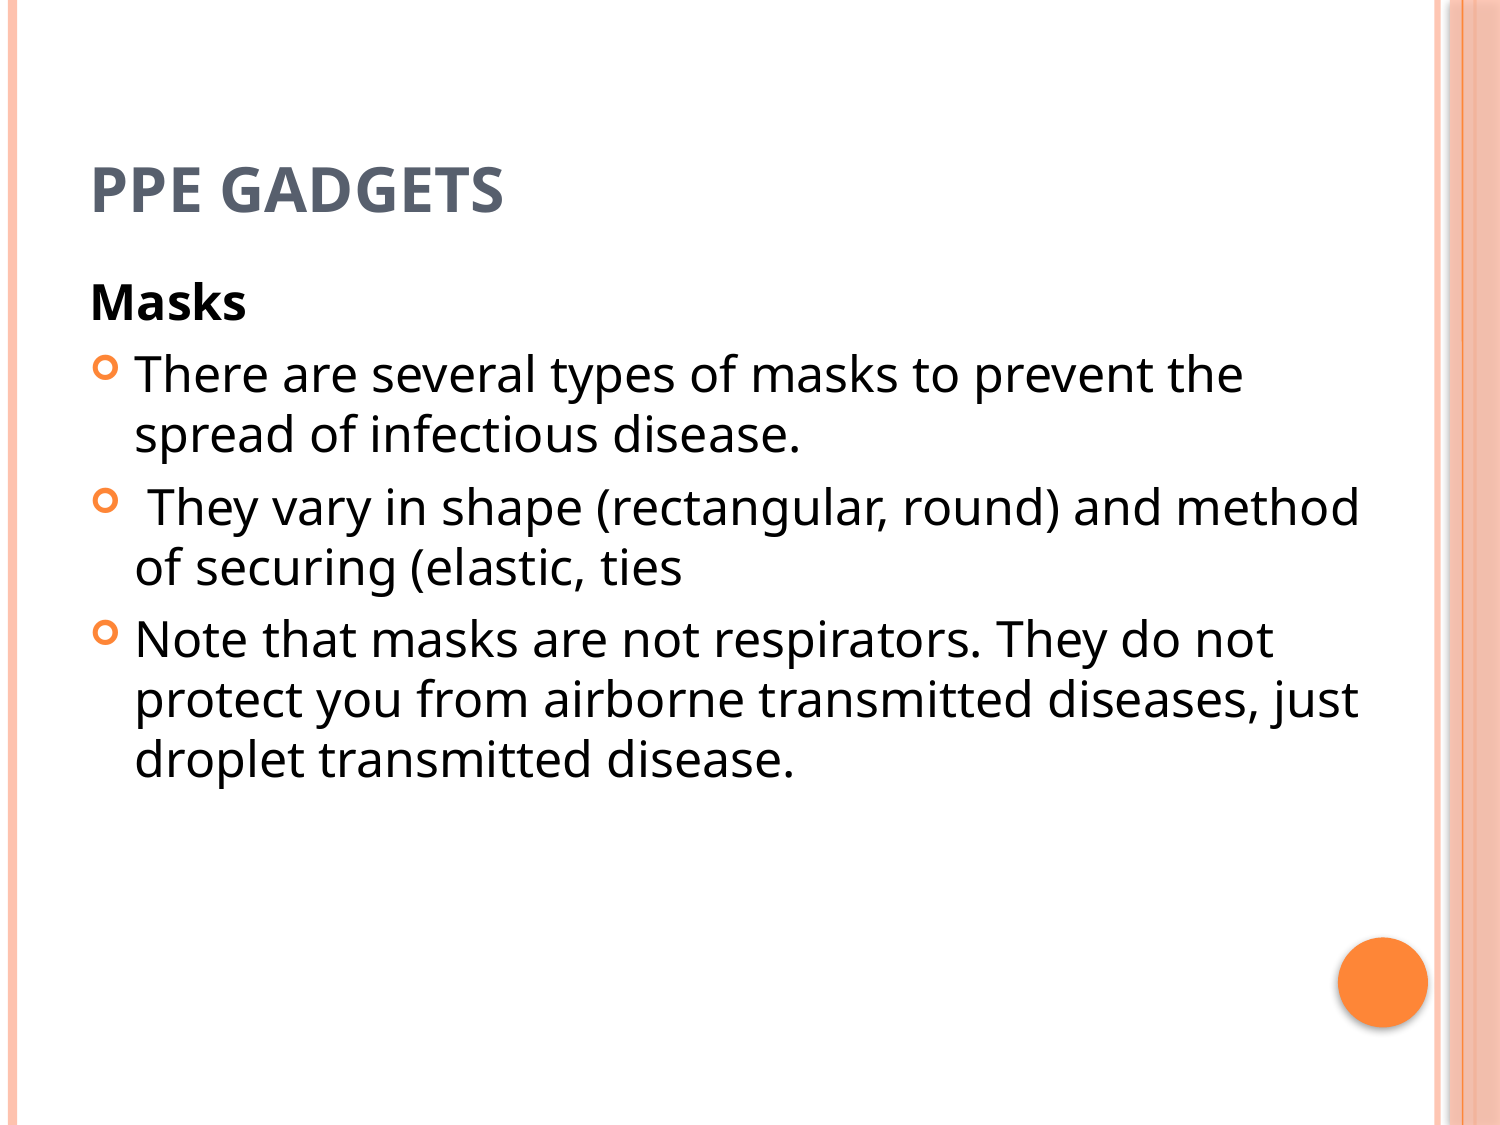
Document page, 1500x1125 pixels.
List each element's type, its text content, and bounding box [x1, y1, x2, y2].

title PPE Gadgets [75, 45, 1300, 233]
list Masks There are several types of masks to prevent the spread of infectious disease. They vary in shape (rectangular, round) and method of securing (elastic, ties Note that masks are not respirators. They do not protect you from airborne transmitted diseases, just droplet transmitted disease. [75, 262, 1425, 1125]
